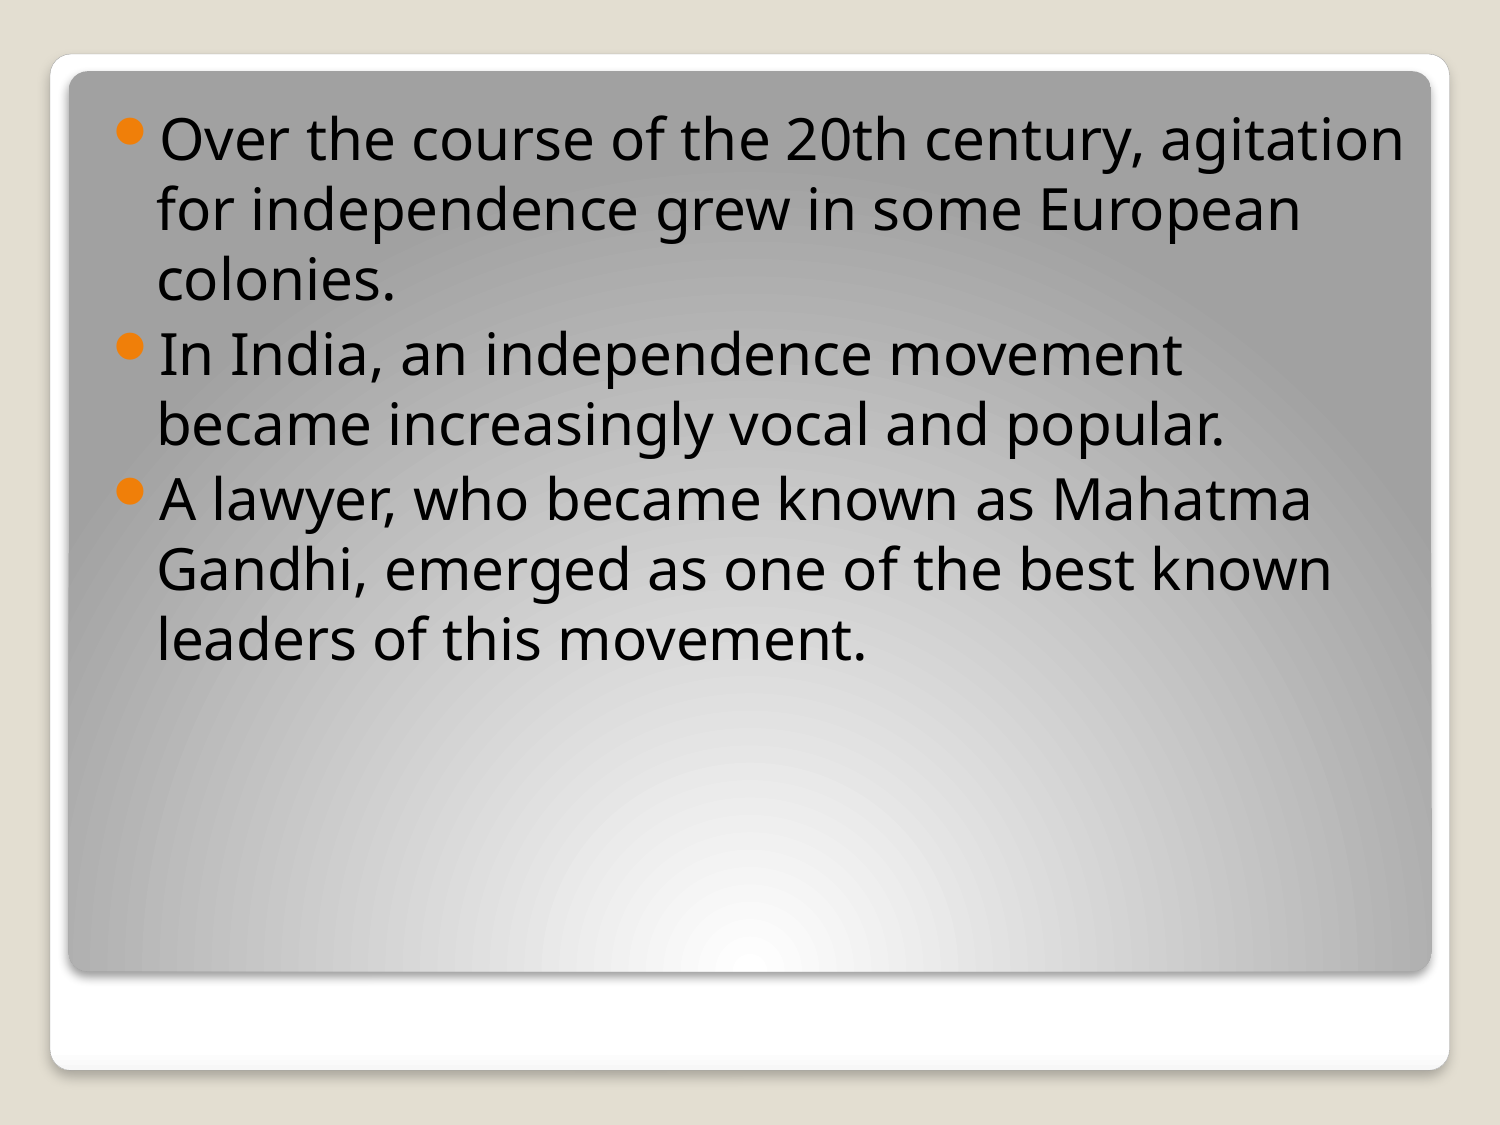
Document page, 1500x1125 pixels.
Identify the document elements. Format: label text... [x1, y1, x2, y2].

list Over the course of the 20th century, agitation for independence grew in some European colonies. In India, an independence movement became increasingly vocal and popular. A lawyer, who became known as Mahatma Gandhi, emerged as one of the best known leaders of this movement. [82, 86, 1425, 774]
